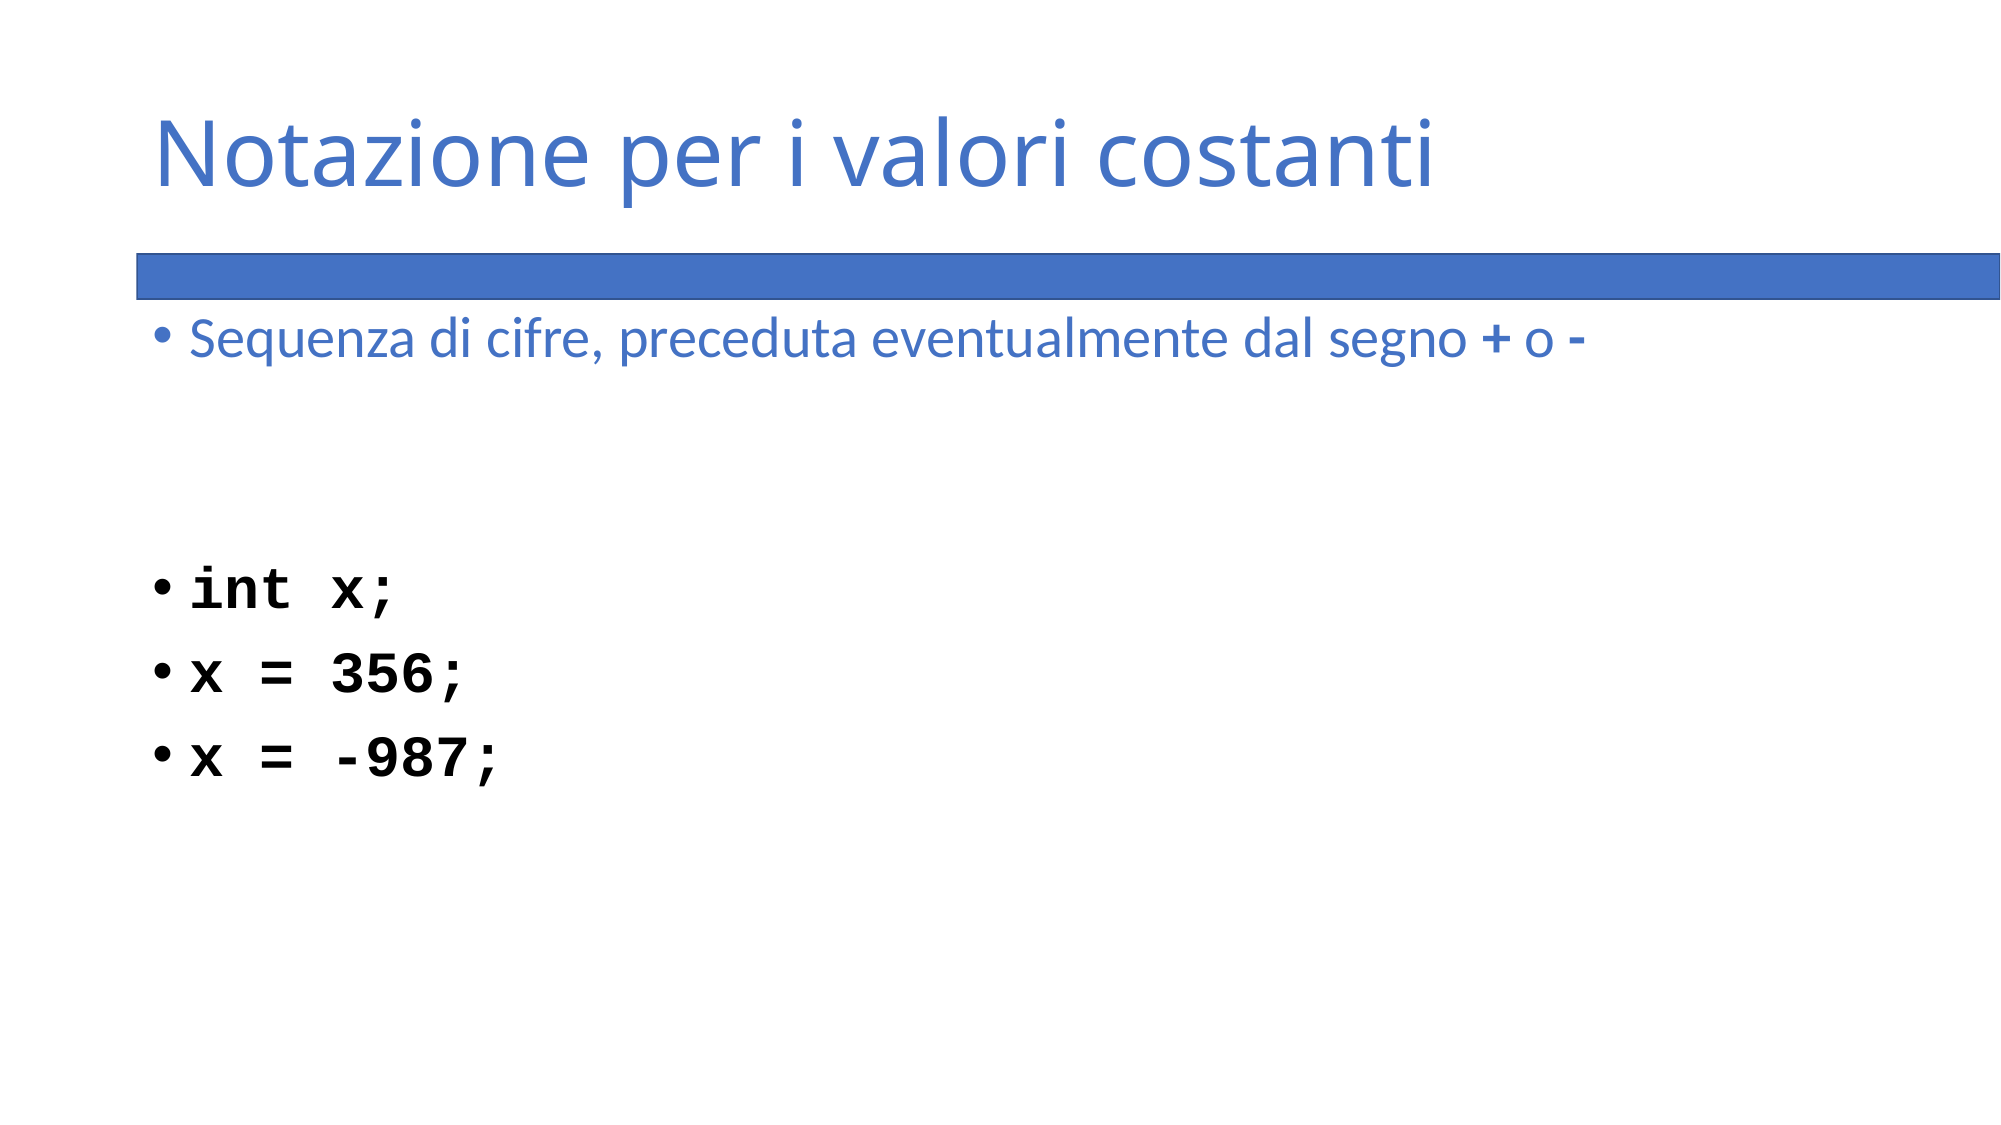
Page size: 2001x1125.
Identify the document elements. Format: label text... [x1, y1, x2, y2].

title Notazione per i valori costanti [137, 59, 1863, 255]
list Sequenza di cifre, preceduta eventualmente dal segno + o - int x; x = 356; x = -987; [137, 299, 1863, 1014]
